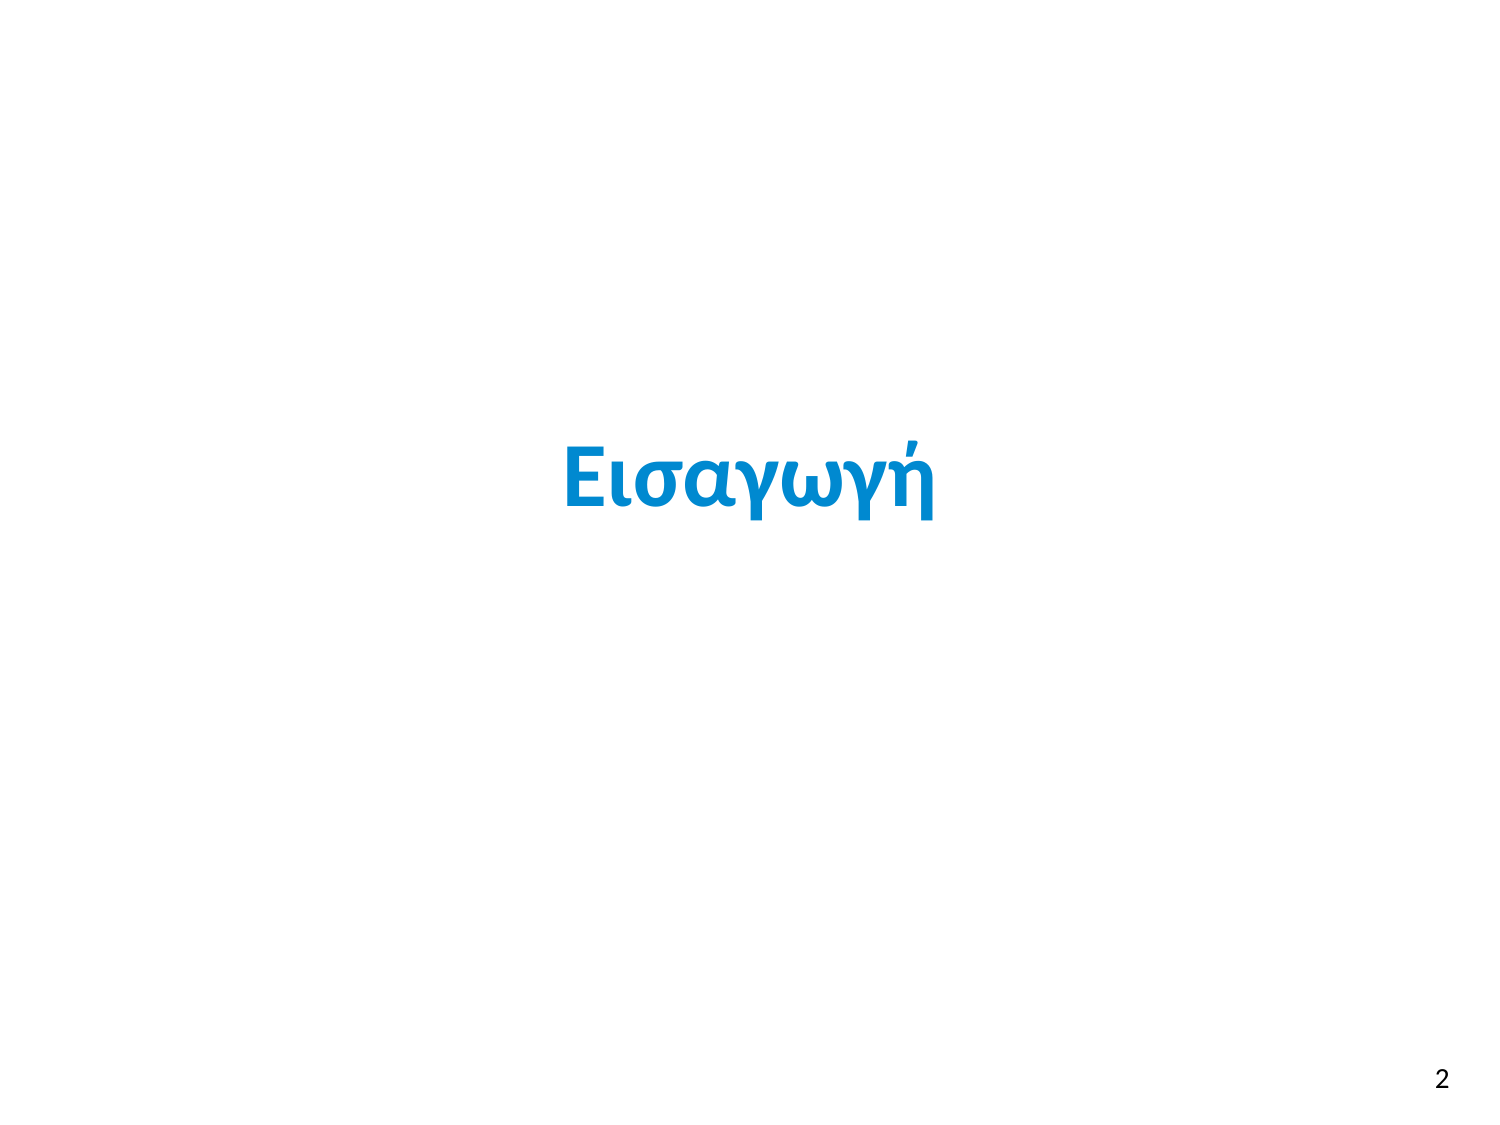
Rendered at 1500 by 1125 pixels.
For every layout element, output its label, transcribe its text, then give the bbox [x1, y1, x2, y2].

slide_number 2 [0, 1046, 1465, 1107]
title Εισαγωγή [112, 349, 1388, 591]
